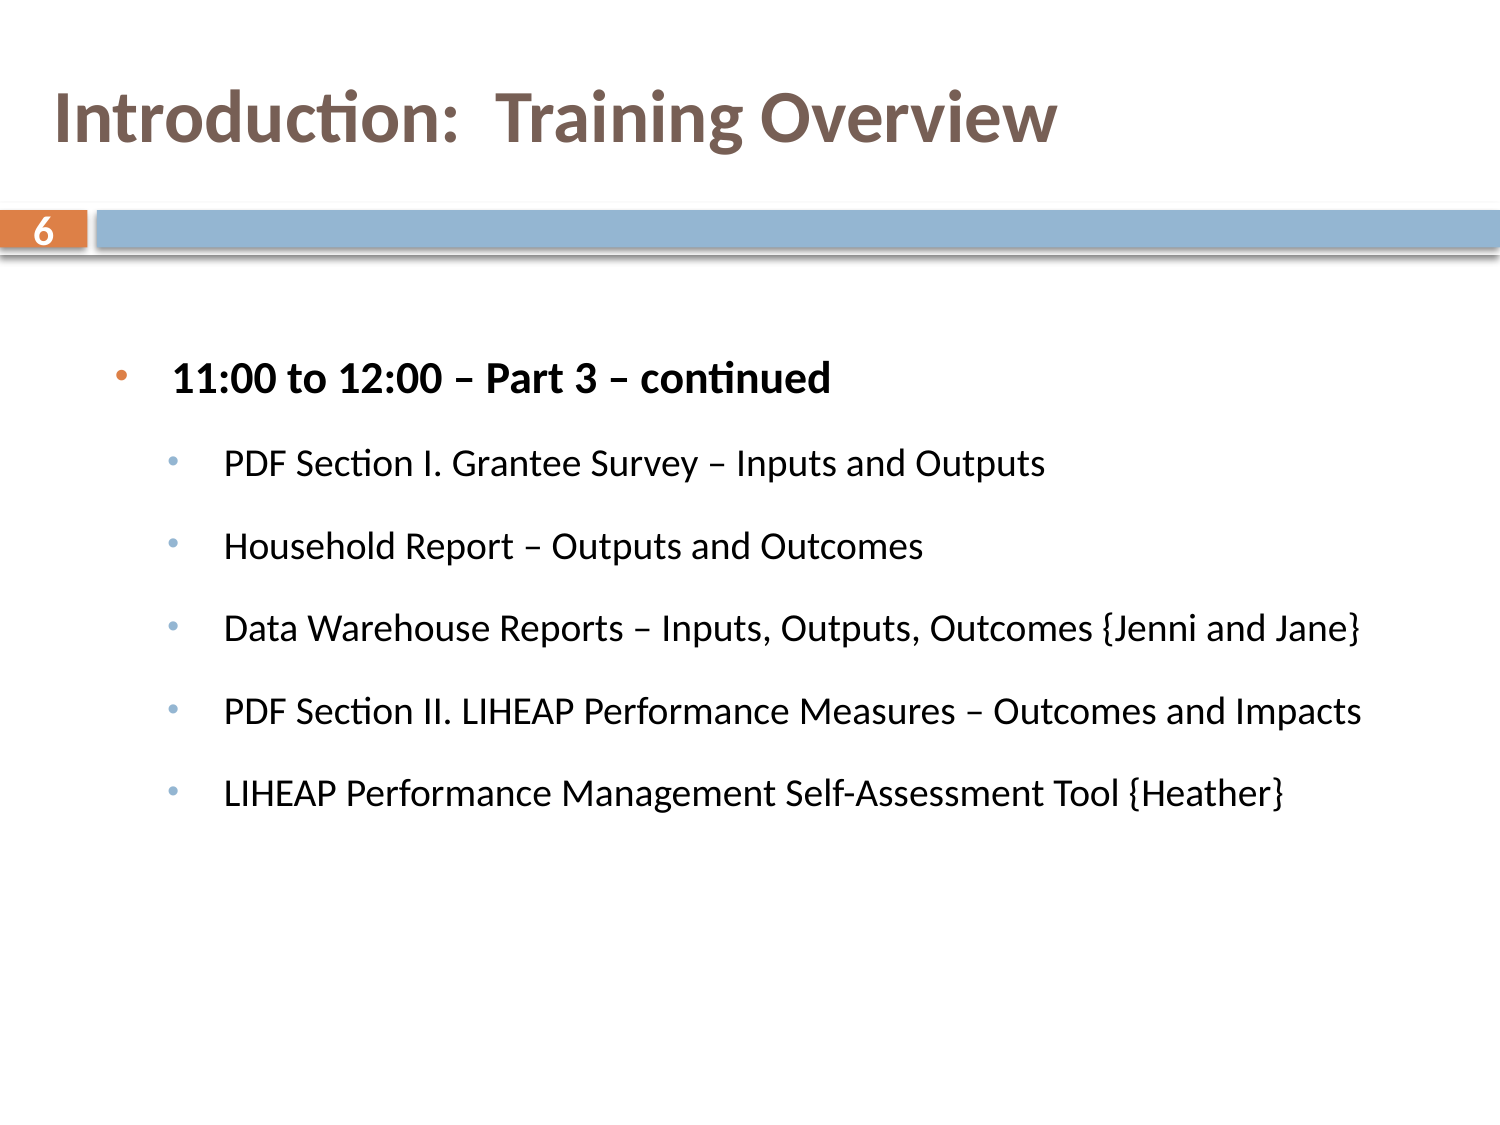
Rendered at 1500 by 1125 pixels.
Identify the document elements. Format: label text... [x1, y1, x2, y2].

slide_number 6 [0, 208, 88, 249]
list 11:00 to 12:00 – Part 3 – continued PDF Section I. Grantee Survey – Inputs and Outputs Household Report – Outputs and Outcomes Data Warehouse Reports – Inputs, Outputs, Outcomes {Jenni and Jane} PDF Section II. LIHEAP Performance Measures – Outcomes and Impacts LIHEAP Performance Management Self-Assessment Tool {Heather} [99, 312, 1450, 1125]
title Introduction: Training Overview [0, 50, 1500, 175]
